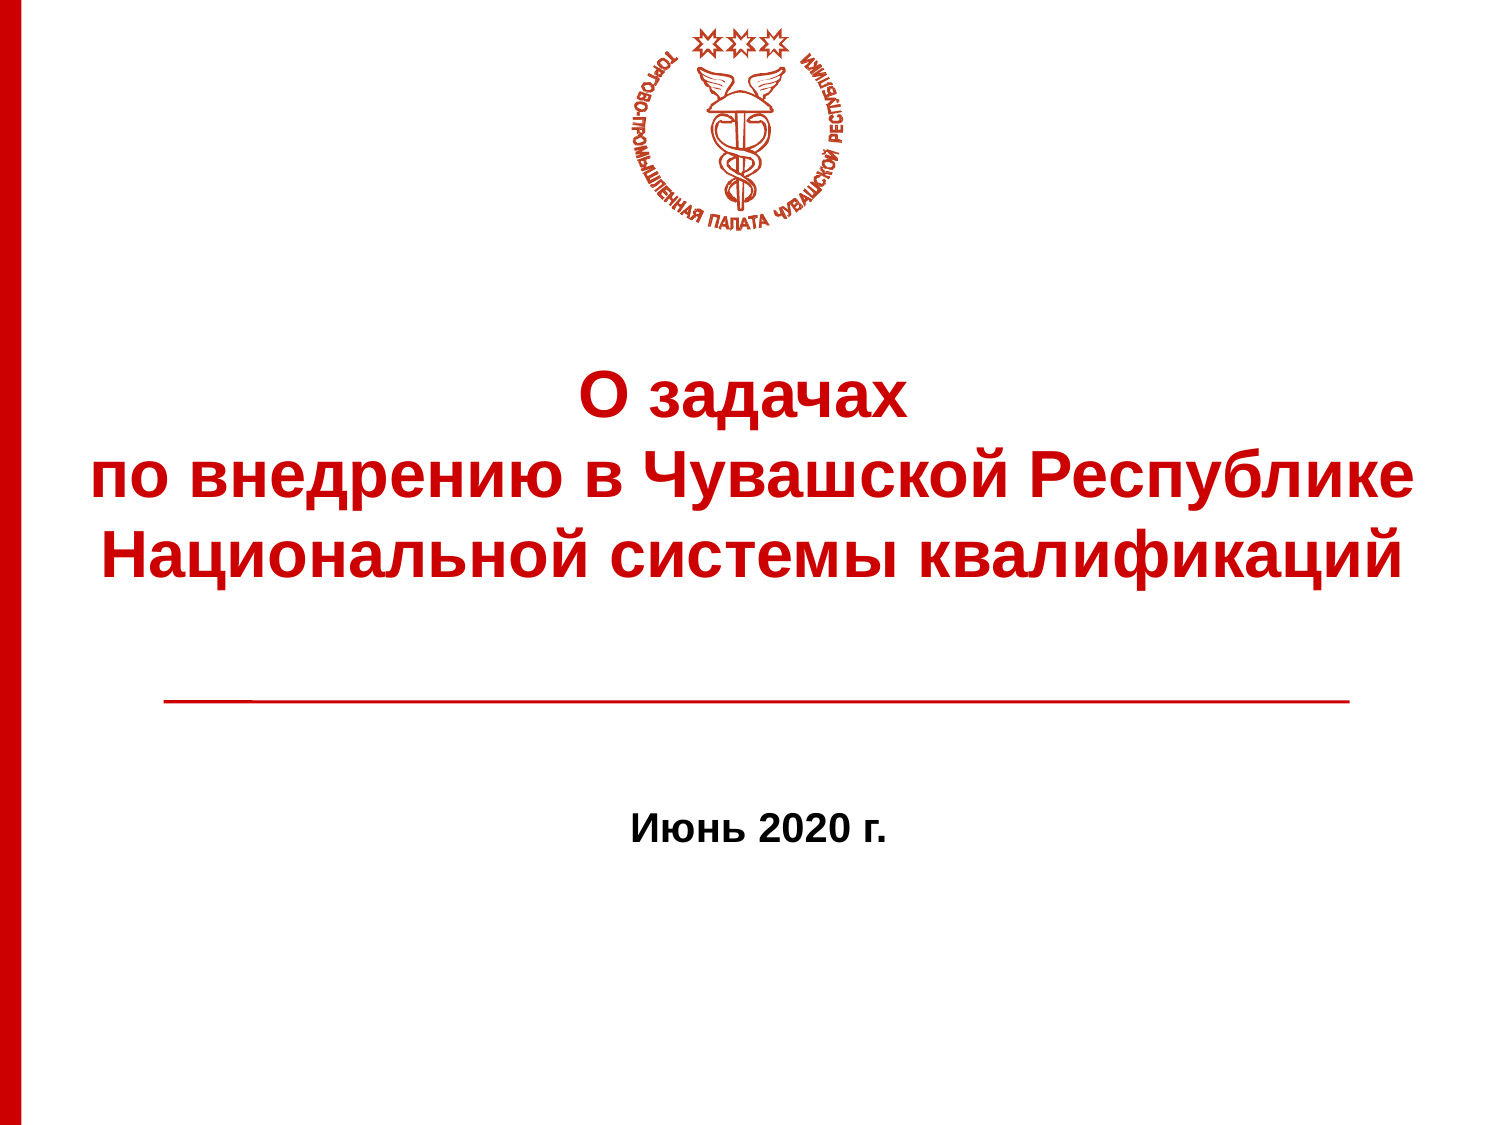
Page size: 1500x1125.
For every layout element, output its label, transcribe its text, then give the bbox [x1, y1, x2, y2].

title О задачах по внедрению в Чувашской Республике Национальной системы квалификаций Июнь 2020 г. [49, 259, 1457, 702]
